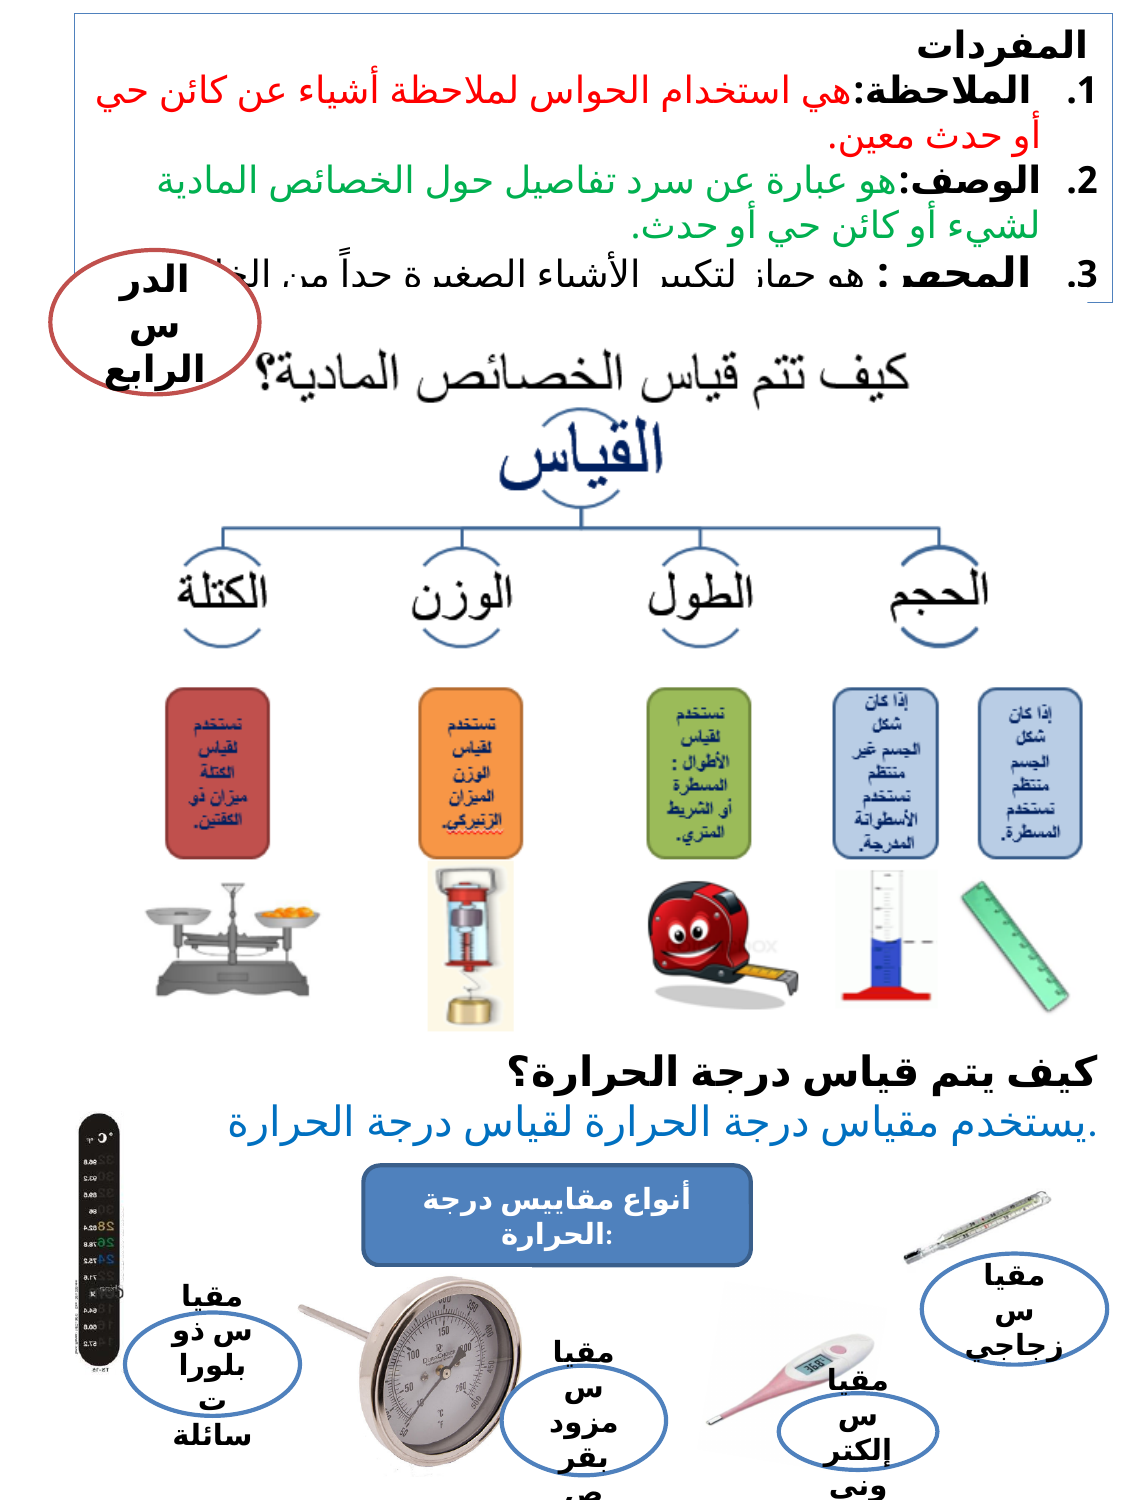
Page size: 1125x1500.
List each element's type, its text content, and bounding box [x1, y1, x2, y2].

text_box مقياس زجاجي [919, 1257, 1110, 1367]
text_box مقياس مزود بقرص [536, 1363, 669, 1478]
picture [112, 287, 1088, 1038]
picture [698, 1282, 886, 1469]
text_box مقياس إلكتروني [822, 1392, 940, 1473]
text_box مقياس ذو بلورات سائلة [126, 1310, 278, 1419]
text_box أنواع مقاييس درجة الحرارة: [361, 1163, 753, 1268]
picture [74, 1111, 124, 1376]
picture [283, 1267, 532, 1477]
text_box الدرس الرابع [48, 247, 248, 389]
picture [901, 1188, 1053, 1273]
text_box كيف يتم قياس درجة الحرارة؟ يستخدم مقياس درجة الحرارة لقياس درجة الحرارة. [162, 1037, 1113, 1225]
text_box المفردات الملاحظة:هي استخدام الحواس لملاحظة أشياء عن كائن حي أو حدث معين. الوصف:هو عبارة عن سرد تفاصيل حول الخصائص المادية لشيء أو كائن حي أو حدث. المجهر: هو جهاز لتكبير الأشياء الصغيرة جداً من الخلايا. [74, 13, 1113, 303]
